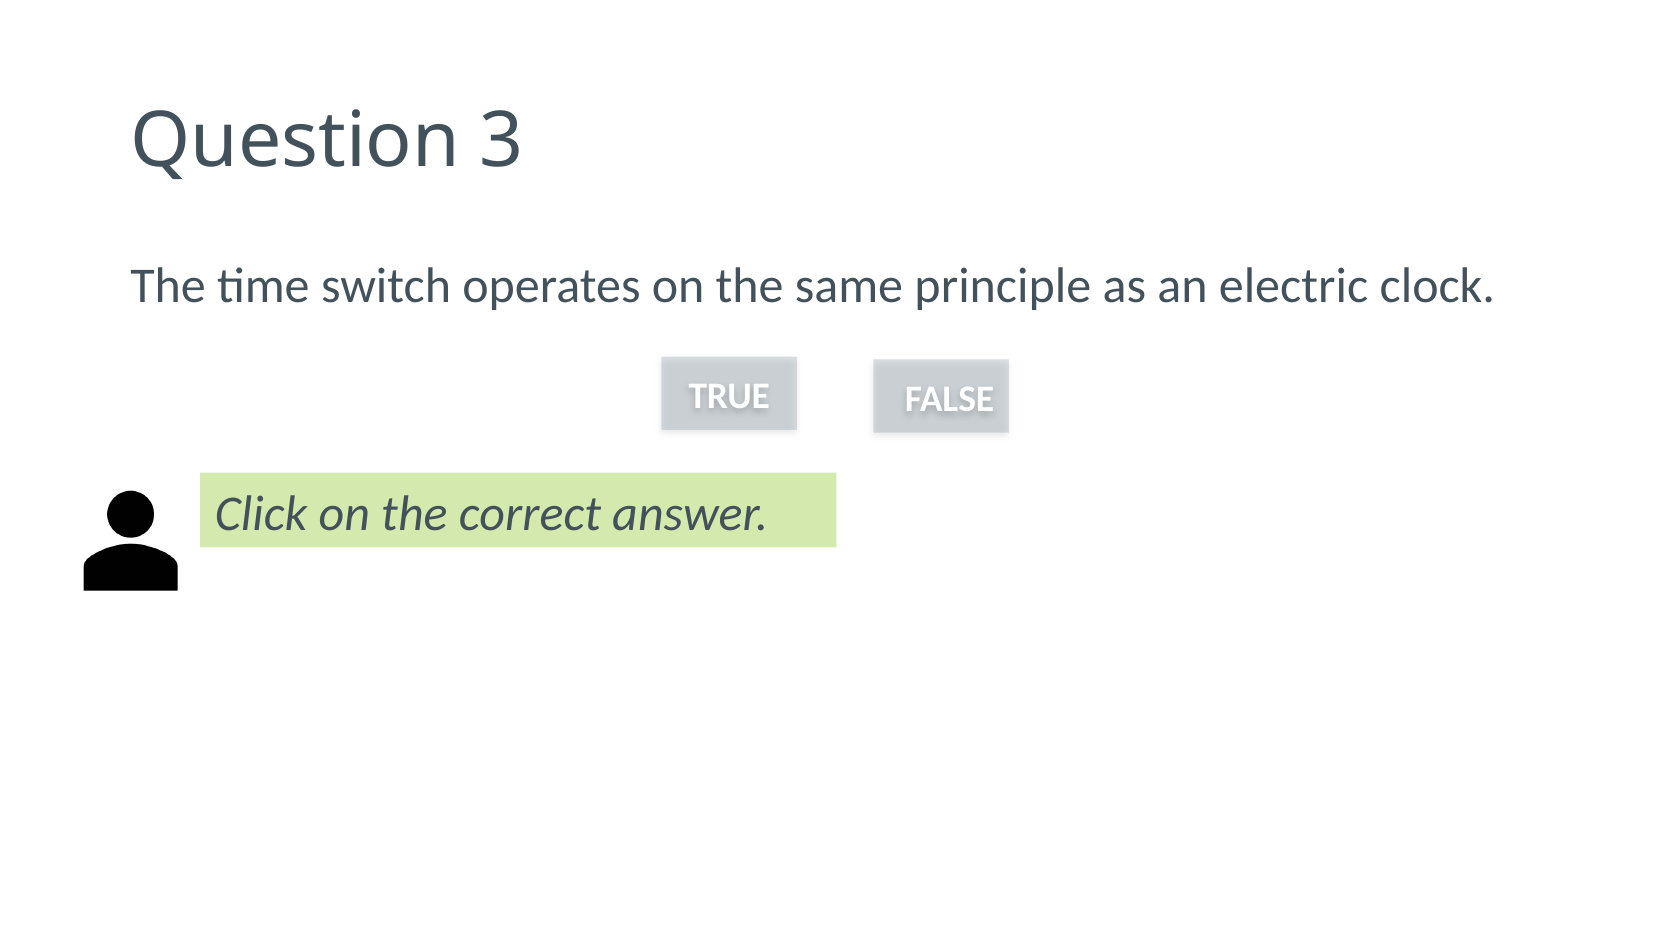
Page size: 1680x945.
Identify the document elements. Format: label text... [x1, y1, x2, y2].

picture [59, 470, 201, 611]
text_box FALSE [872, 358, 1010, 434]
text_box TRUE [660, 356, 798, 431]
list The time switch operates on the same principle as an electric clock. [115, 251, 1565, 851]
title Question 3 [115, 50, 1565, 233]
text_box Click on the correct answer. [201, 472, 837, 548]
